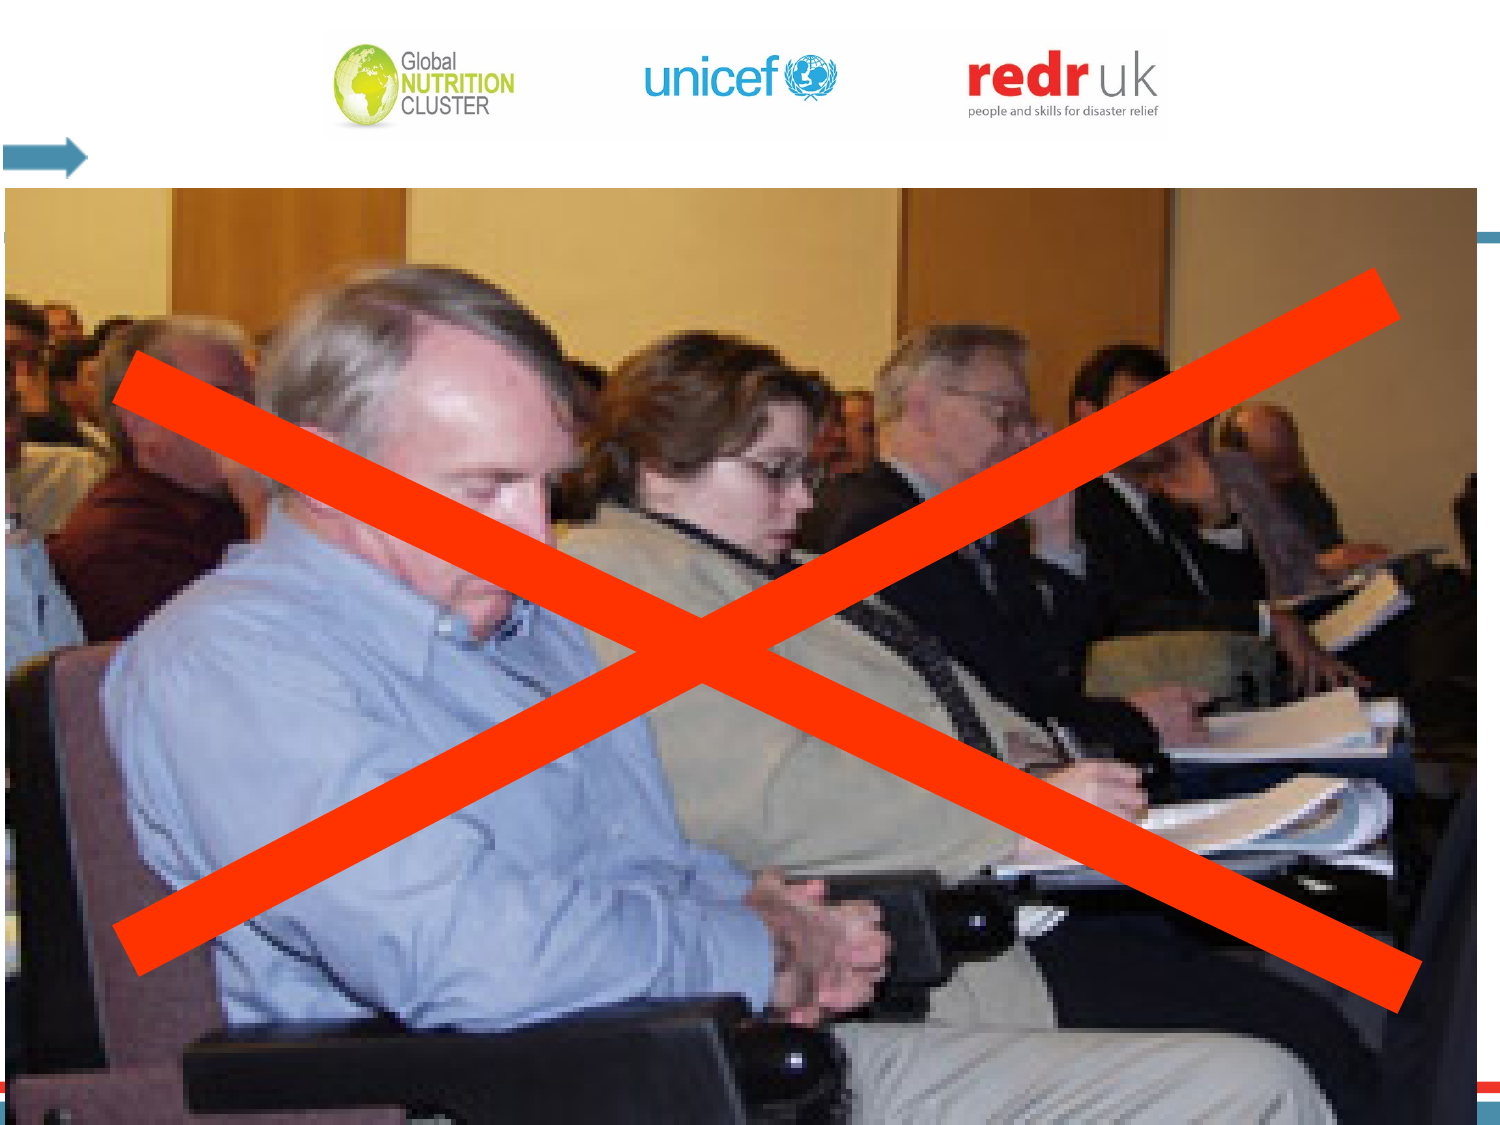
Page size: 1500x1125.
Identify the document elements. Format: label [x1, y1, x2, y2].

picture [324, 30, 1169, 140]
picture [5, 188, 1478, 1125]
picture [3, 137, 88, 179]
